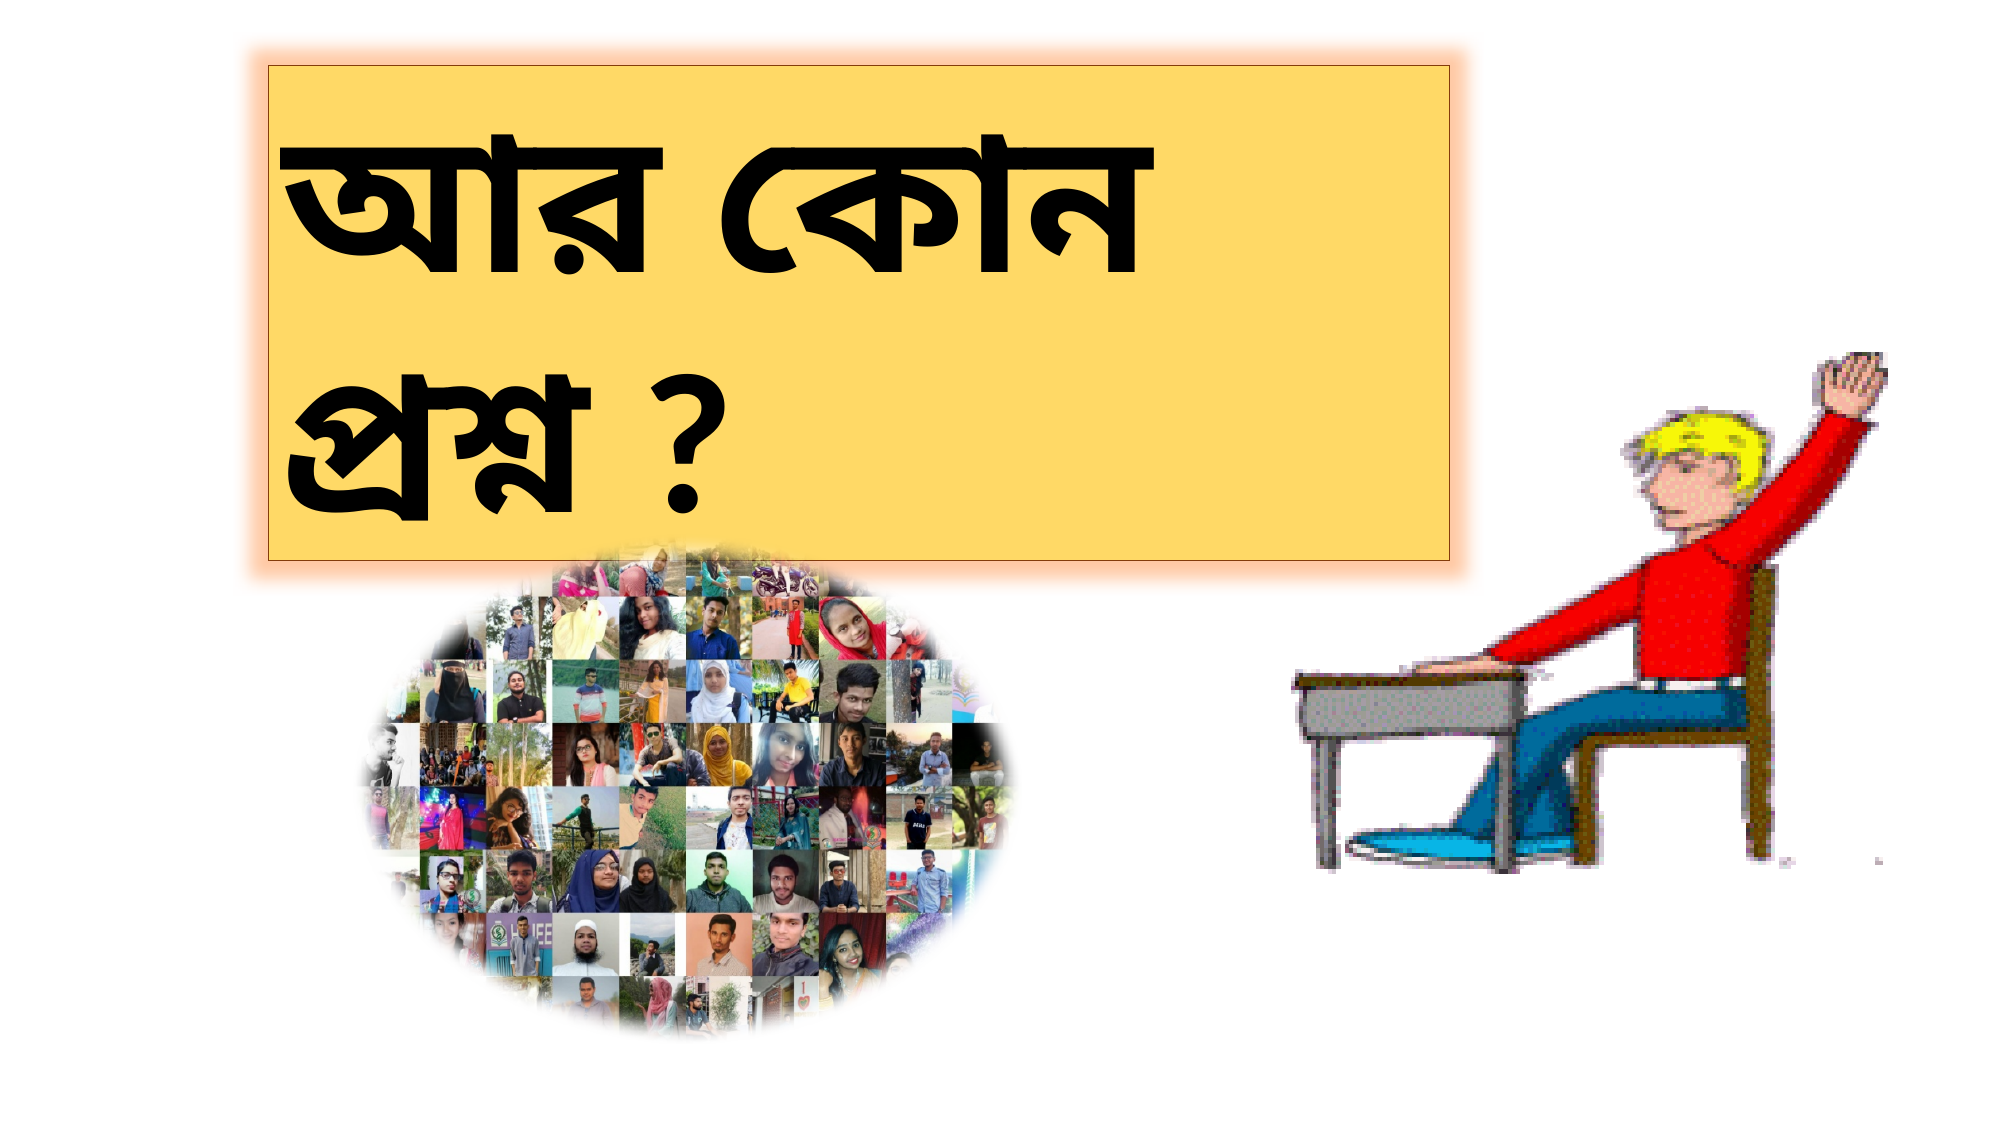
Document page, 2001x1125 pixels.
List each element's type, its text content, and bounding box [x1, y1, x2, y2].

text_box আর কোন প্রশ্ন ? [268, 65, 1450, 561]
picture [352, 533, 1023, 1045]
picture [1291, 352, 1888, 874]
